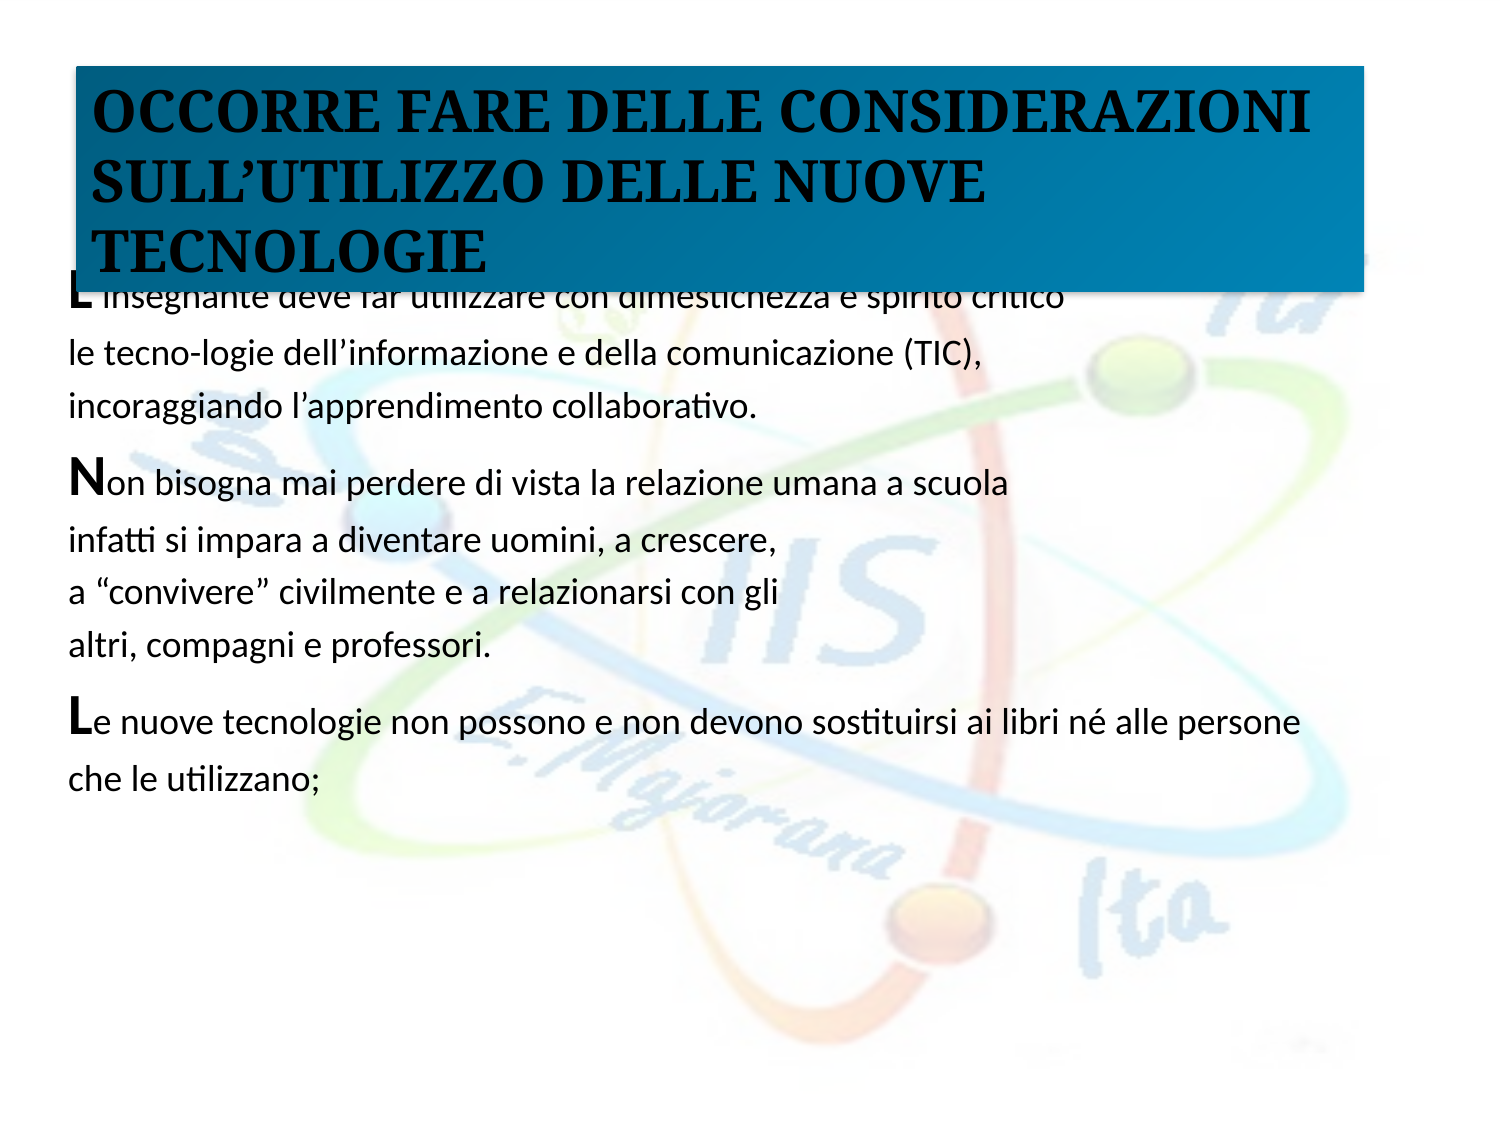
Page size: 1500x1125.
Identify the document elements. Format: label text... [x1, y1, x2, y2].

text_box Occorre fare delle considerazioni sull’utilizzo delle nuove tecnologie [75, 64, 1366, 293]
list L’insegnante deve far utilizzare con dimestichezza e spirito critico le tecno-logie dell’informazione e della comunicazione (TIC), incoraggiando l’apprendimento collaborativo. Non bisogna mai perdere di vista la relazione umana a scuola infatti si impara a diventare uomini, a crescere, a “convivere” civilmente e a relazionarsi con gli altri, compagni e professori. Le nuove tecnologie non possono e non devono sostituirsi ai libri né alle persone che le utilizzano; [52, 601, 1449, 988]
list L’insegnante deve far utilizzare con dimestichezza e spirito critico le tecno-logie dell’informazione e della comunicazione (TIC), incoraggiando l’apprendimento collaborativo. Non bisogna mai perdere di vista la relazione umana a scuola infatti si impara a diventare uomini, a crescere, a “convivere” civilmente e a relazionarsi con gli altri, compagni e professori. Le nuove tecnologie non possono e non devono sostituirsi ai libri né alle persone che le utilizzano; [52, 77, 1449, 599]
